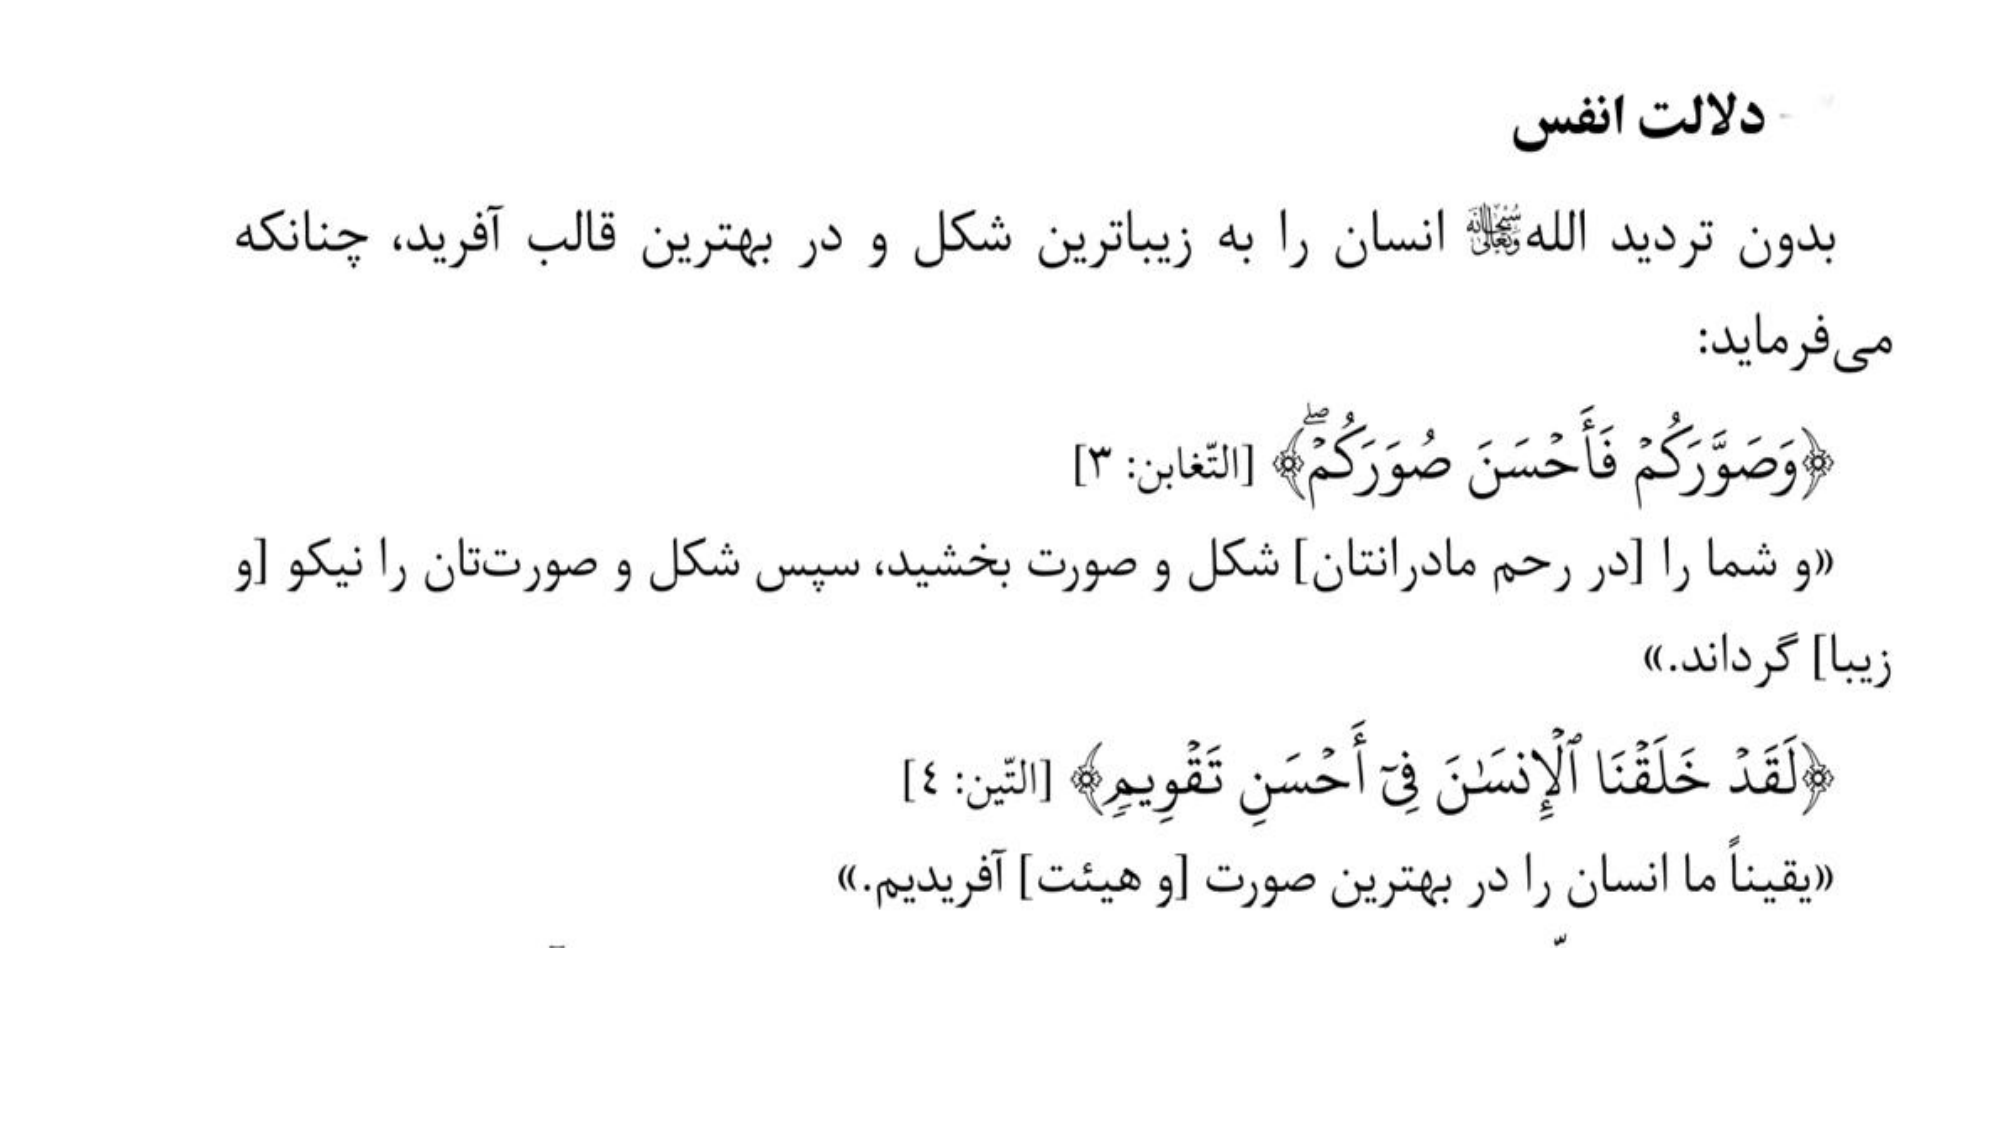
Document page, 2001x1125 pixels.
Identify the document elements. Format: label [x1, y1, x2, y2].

picture [199, 56, 1921, 948]
